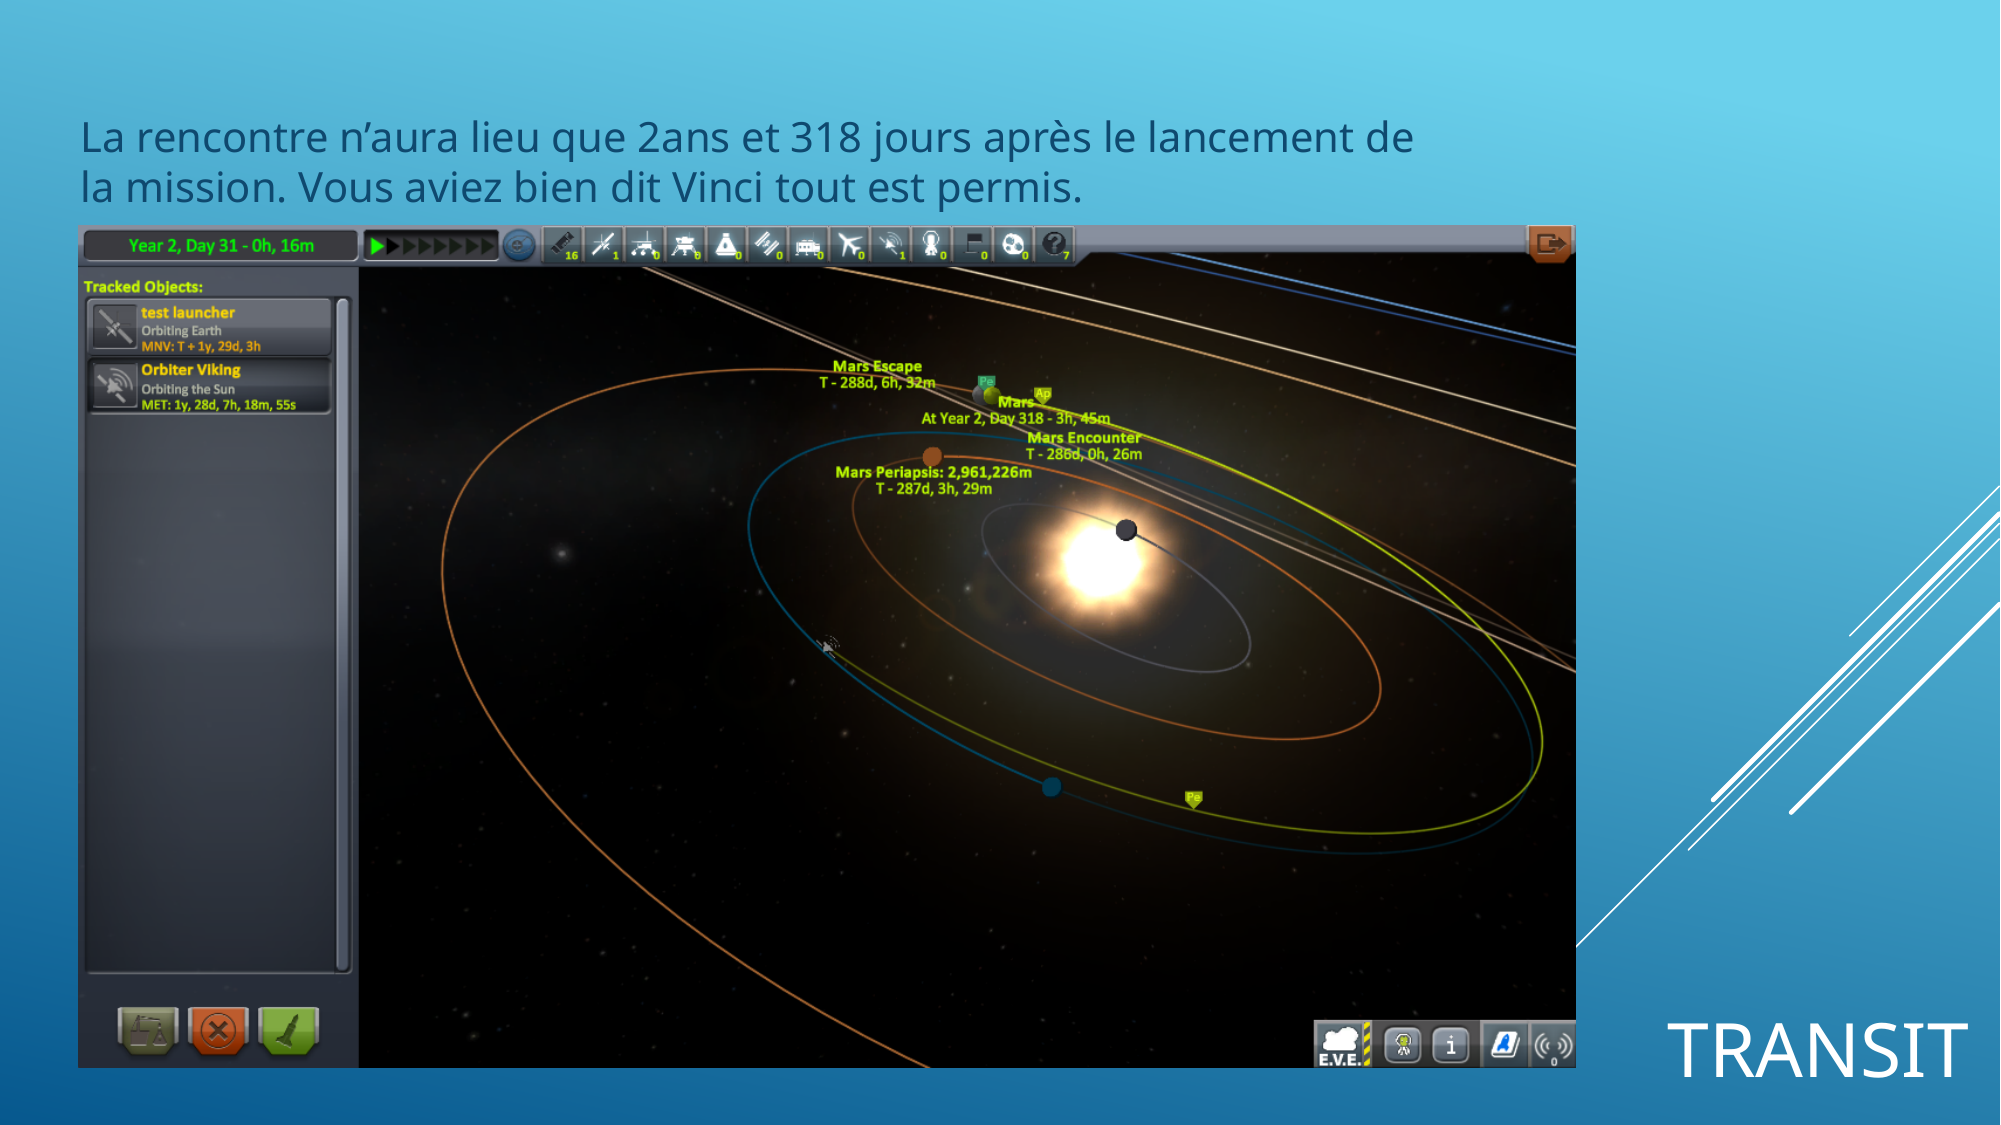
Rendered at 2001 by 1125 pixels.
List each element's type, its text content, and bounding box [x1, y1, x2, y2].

list La rencontre n’aura lieu que 2ans et 318 jours après le lancement de la mission. Vous aviez bien dit Vinci tout est permis. [65, 34, 1466, 288]
picture [78, 225, 1576, 1069]
title Transit [584, 982, 1985, 1113]
